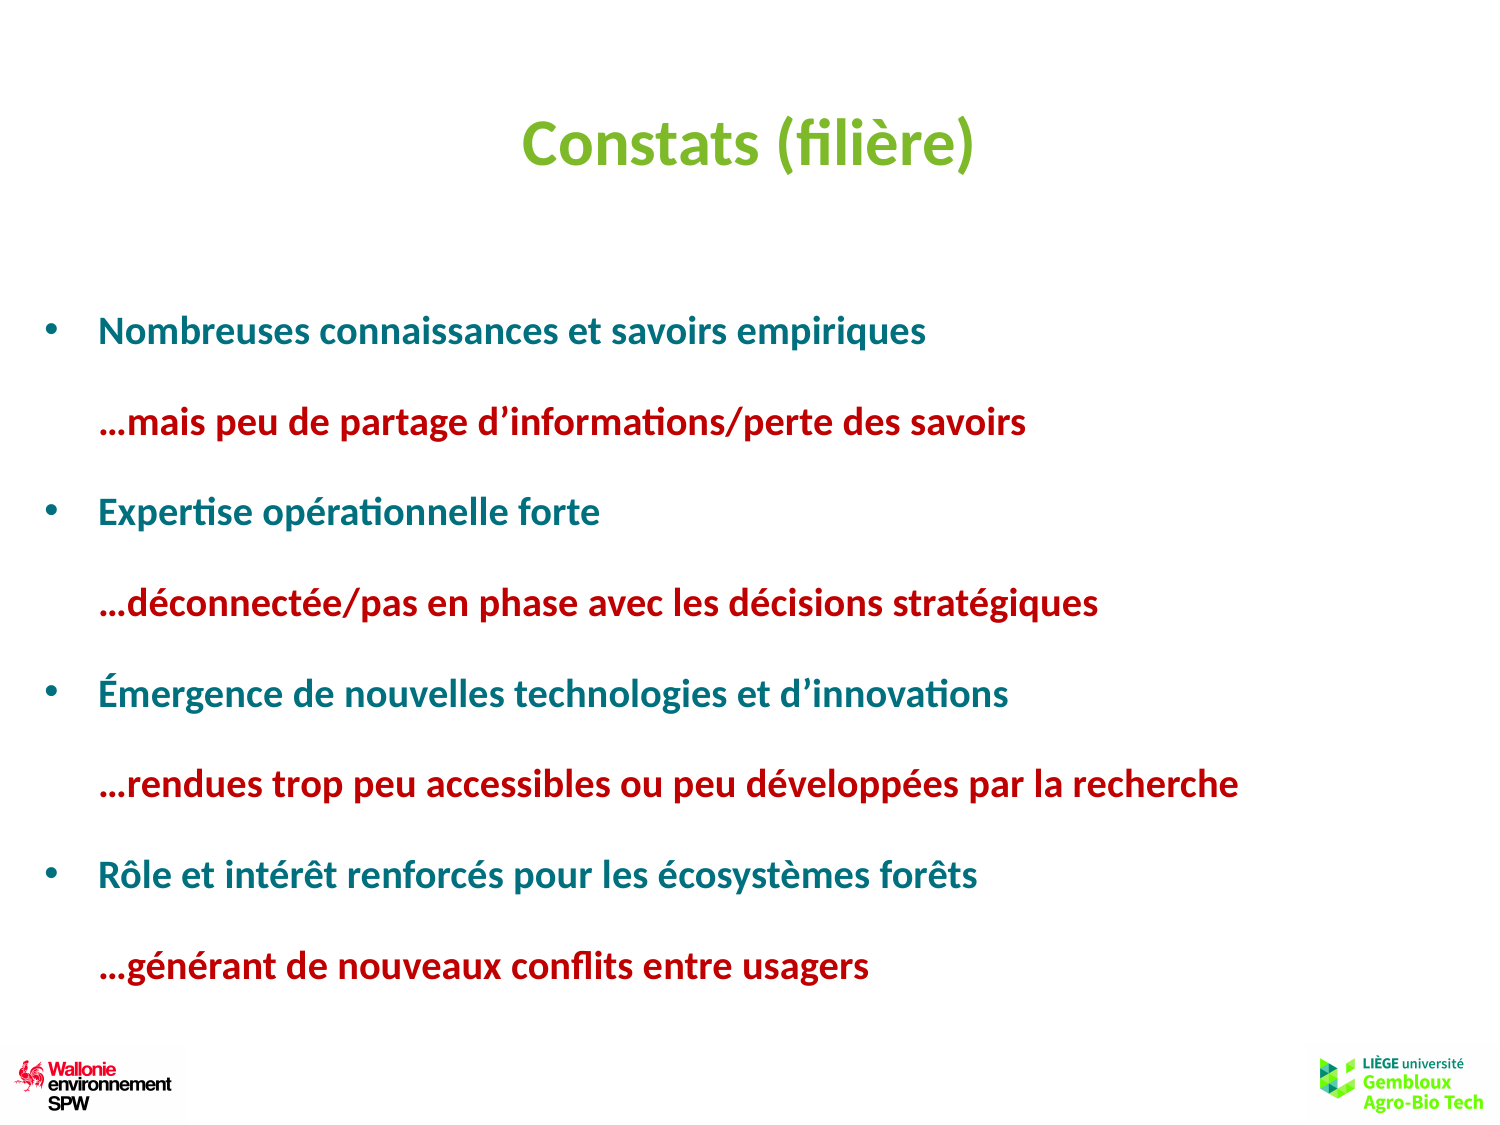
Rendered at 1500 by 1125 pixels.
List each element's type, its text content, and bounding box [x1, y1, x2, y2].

list Nombreuses connaissances et savoirs empiriques …mais peu de partage d’informations/perte des savoirs Expertise opérationnelle forte …déconnectée/pas en phase avec les décisions stratégiques Émergence de nouvelles technologies et d’innovations …rendues trop peu accessibles ou peu développées par la recherche Rôle et intérêt renforcés pour les écosystèmes forêts …générant de nouveaux conflits entre usagers [29, 262, 1459, 1005]
picture [0, 1046, 186, 1125]
title Constats (filière) [75, 45, 1425, 233]
picture [1305, 1043, 1498, 1124]
